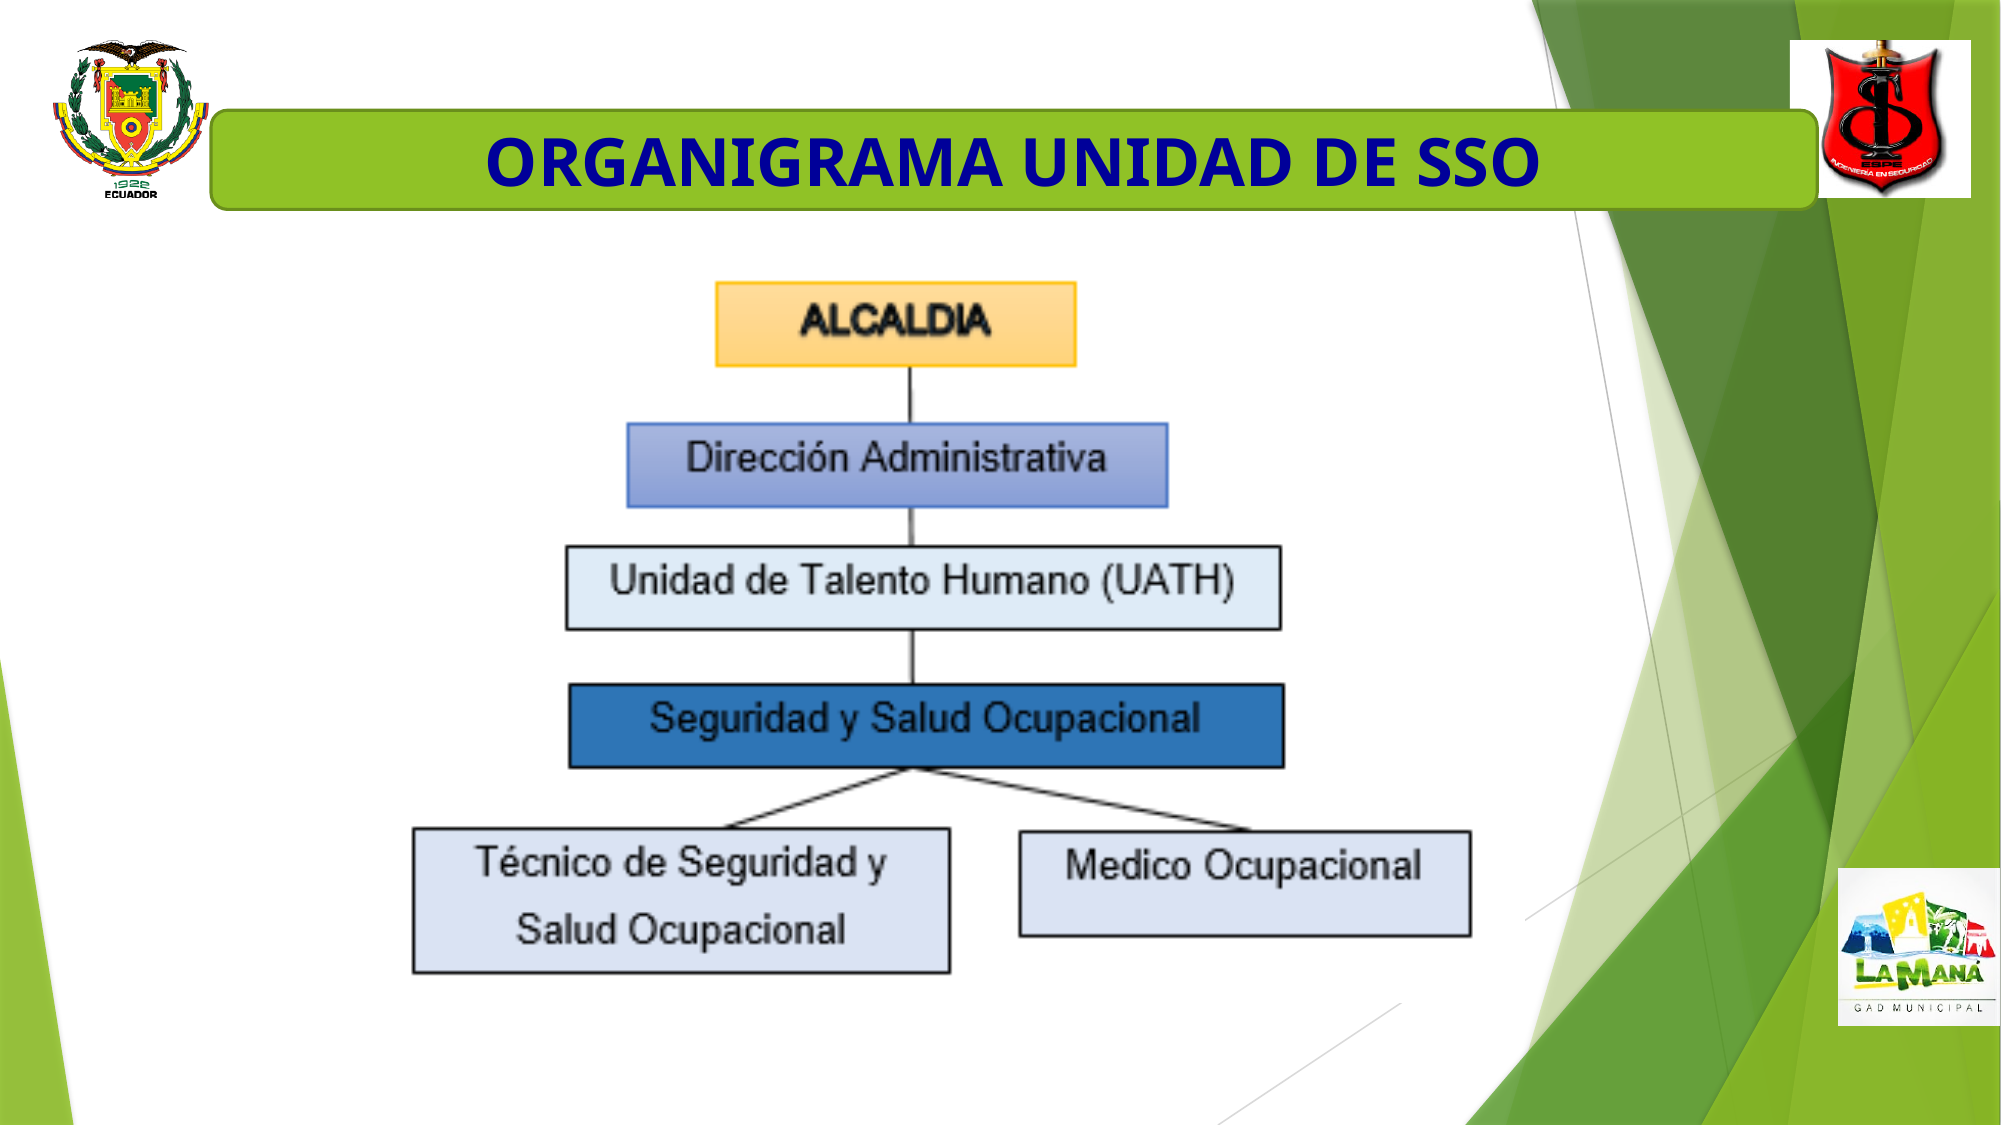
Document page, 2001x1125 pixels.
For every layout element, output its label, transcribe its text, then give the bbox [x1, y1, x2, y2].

text_box ORGANIGRAMA UNIDAD DE SSO [214, 108, 1812, 211]
picture [52, 40, 215, 198]
picture [1789, 40, 1972, 198]
picture [358, 264, 1526, 1003]
picture [1837, 867, 2000, 1026]
